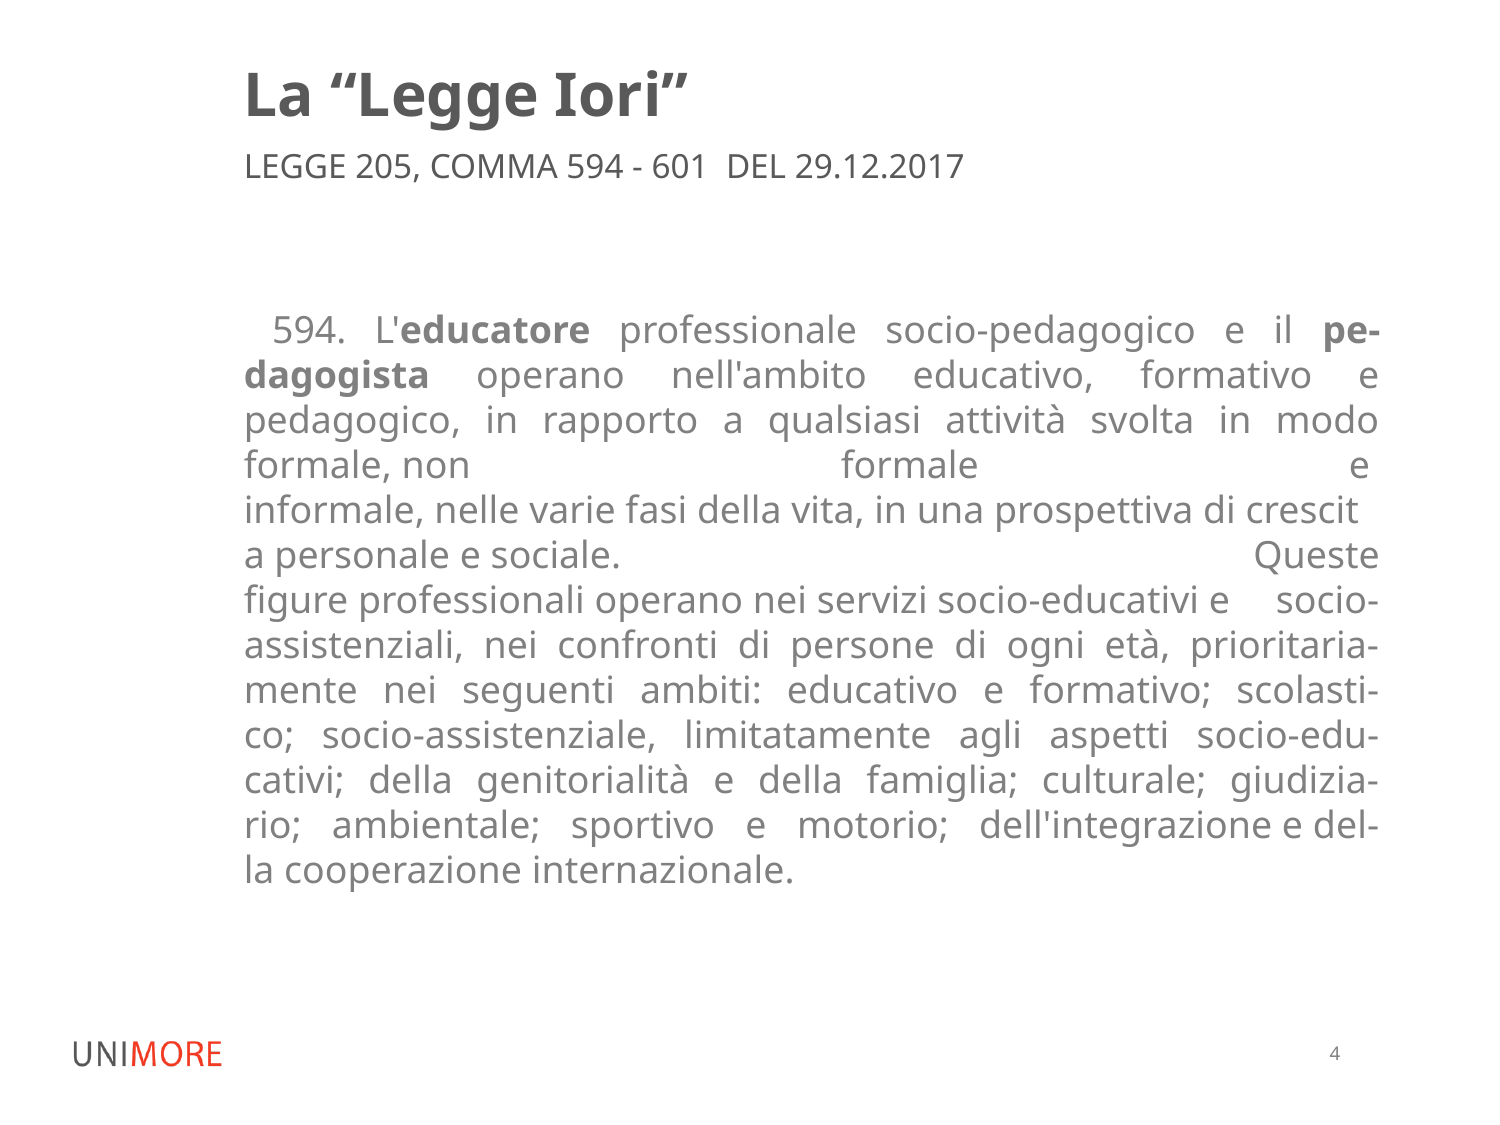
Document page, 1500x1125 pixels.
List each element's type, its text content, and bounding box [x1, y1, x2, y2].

title La “Legge Iori” [235, 49, 1414, 136]
list 594. L'educatore professionale socio‐pedagogico e il pe-dagogista operano nell'ambito educativo, formativo e pedagogico, in rapporto a qualsiasi attività svolta in modo formale, non formale e informale, nelle varie fasi della vita, in una prospettiva di crescita personale e sociale. Queste figure professionali operano nei servizi socio‐educativi e socio‐assistenziali, nei confronti di persone di ogni età, prioritaria-mente nei seguenti ambiti: educativo e formativo; scolasti-co; socio‐assistenziale, limitatamente agli aspetti socio‐edu-cativi; della genitorialità e della famiglia; culturale; giudizia-rio; ambientale; sportivo e motorio; dell'integrazione e del-la cooperazione internazionale. [235, 244, 1389, 943]
picture [70, 1039, 224, 1069]
text_box LEGGE 205, COMMA 594 ‐ 601 DEL 29.12.2017 [236, 138, 1413, 192]
text_box 4 [1322, 1034, 1429, 1075]
